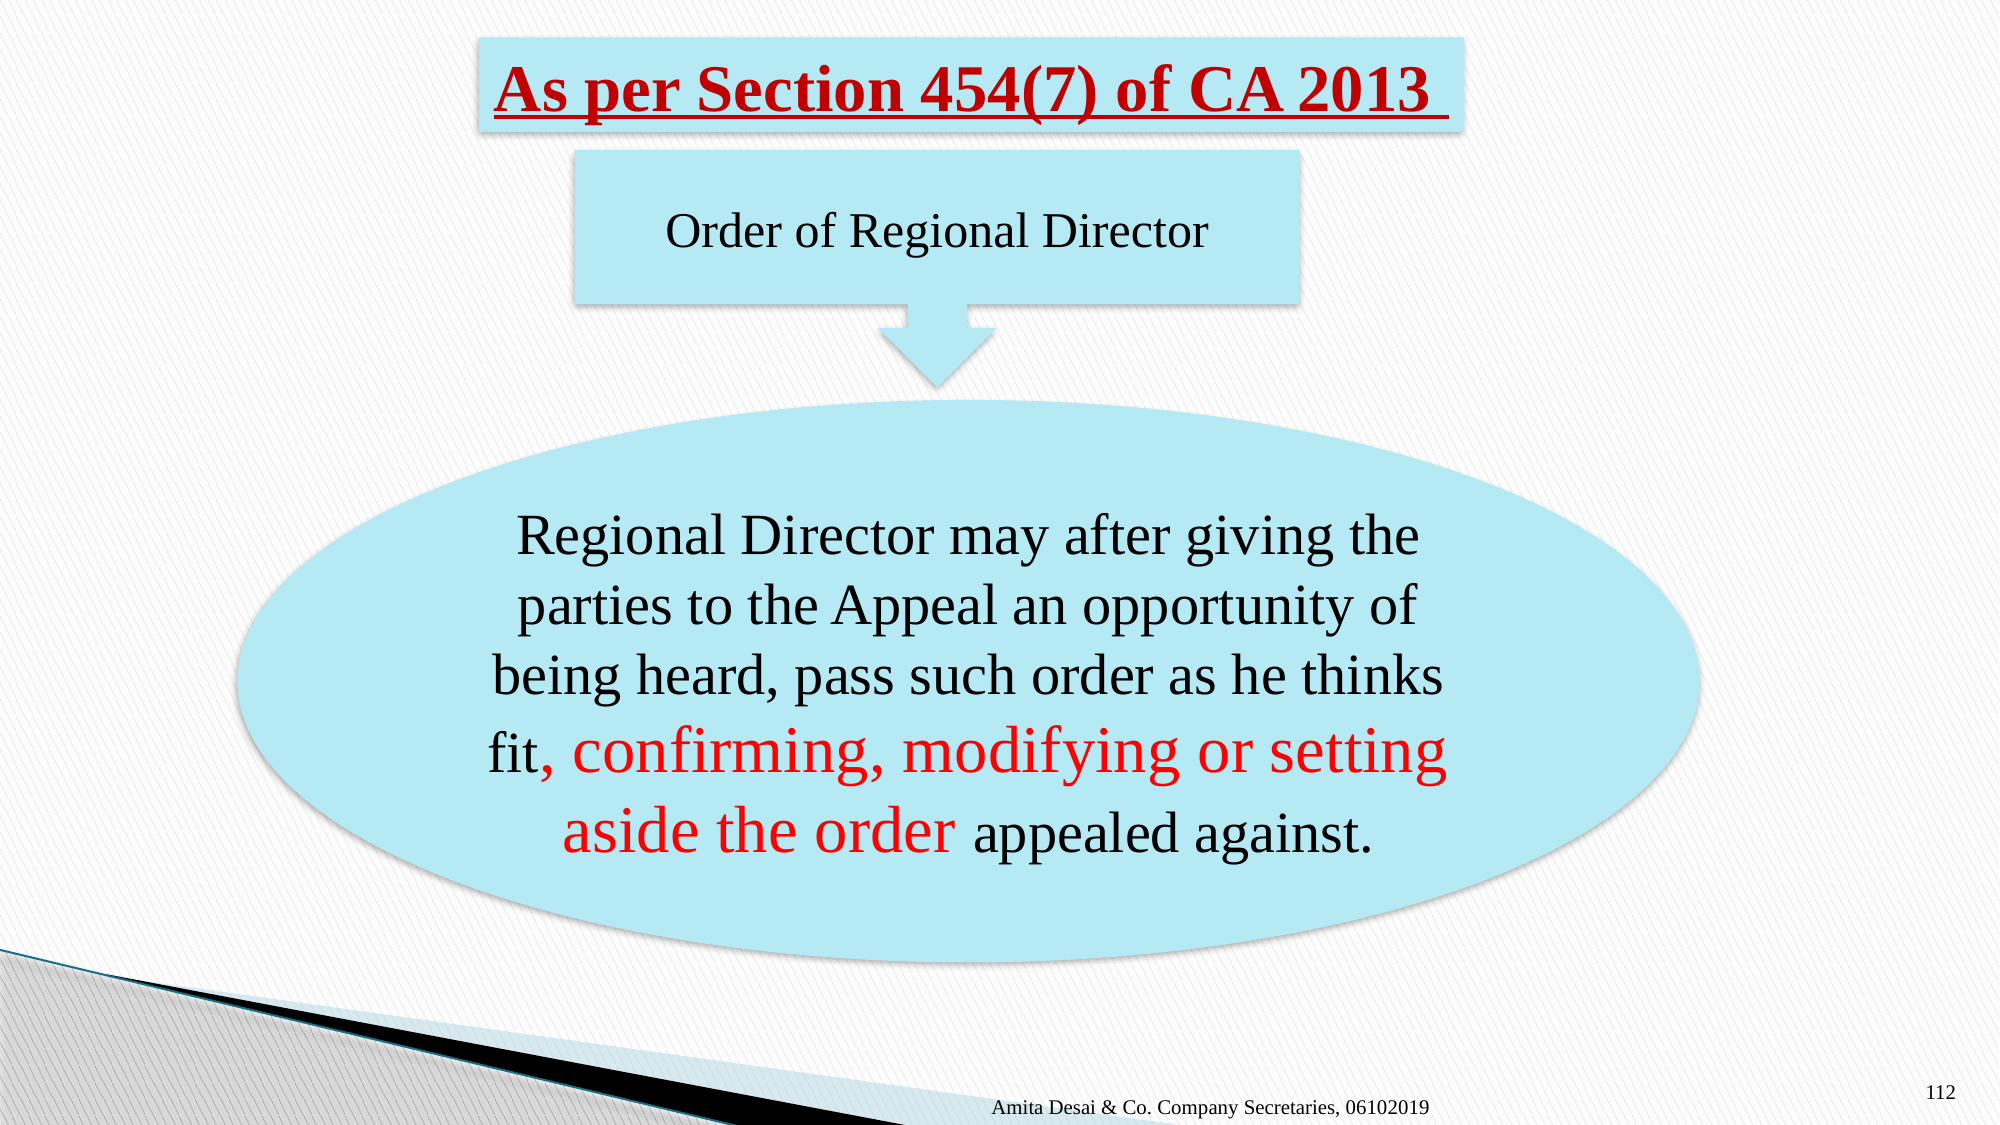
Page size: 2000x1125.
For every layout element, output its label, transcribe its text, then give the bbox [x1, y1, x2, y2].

text_box As per Section 454(7) of CA 2013 [479, 37, 1465, 133]
text_box Regional Director may after giving the parties to the Appeal an opportunity of being heard, pass such order as he thinks fit, confirming, modifying or setting aside the order appealed against. [232, 395, 1705, 967]
footer Amita Desai & Co. Company Secretaries, 06102019 [651, 1066, 1450, 1125]
slide_number 112 [1890, 1051, 1971, 1112]
text_box Order of Regional Director [570, 145, 1305, 392]
